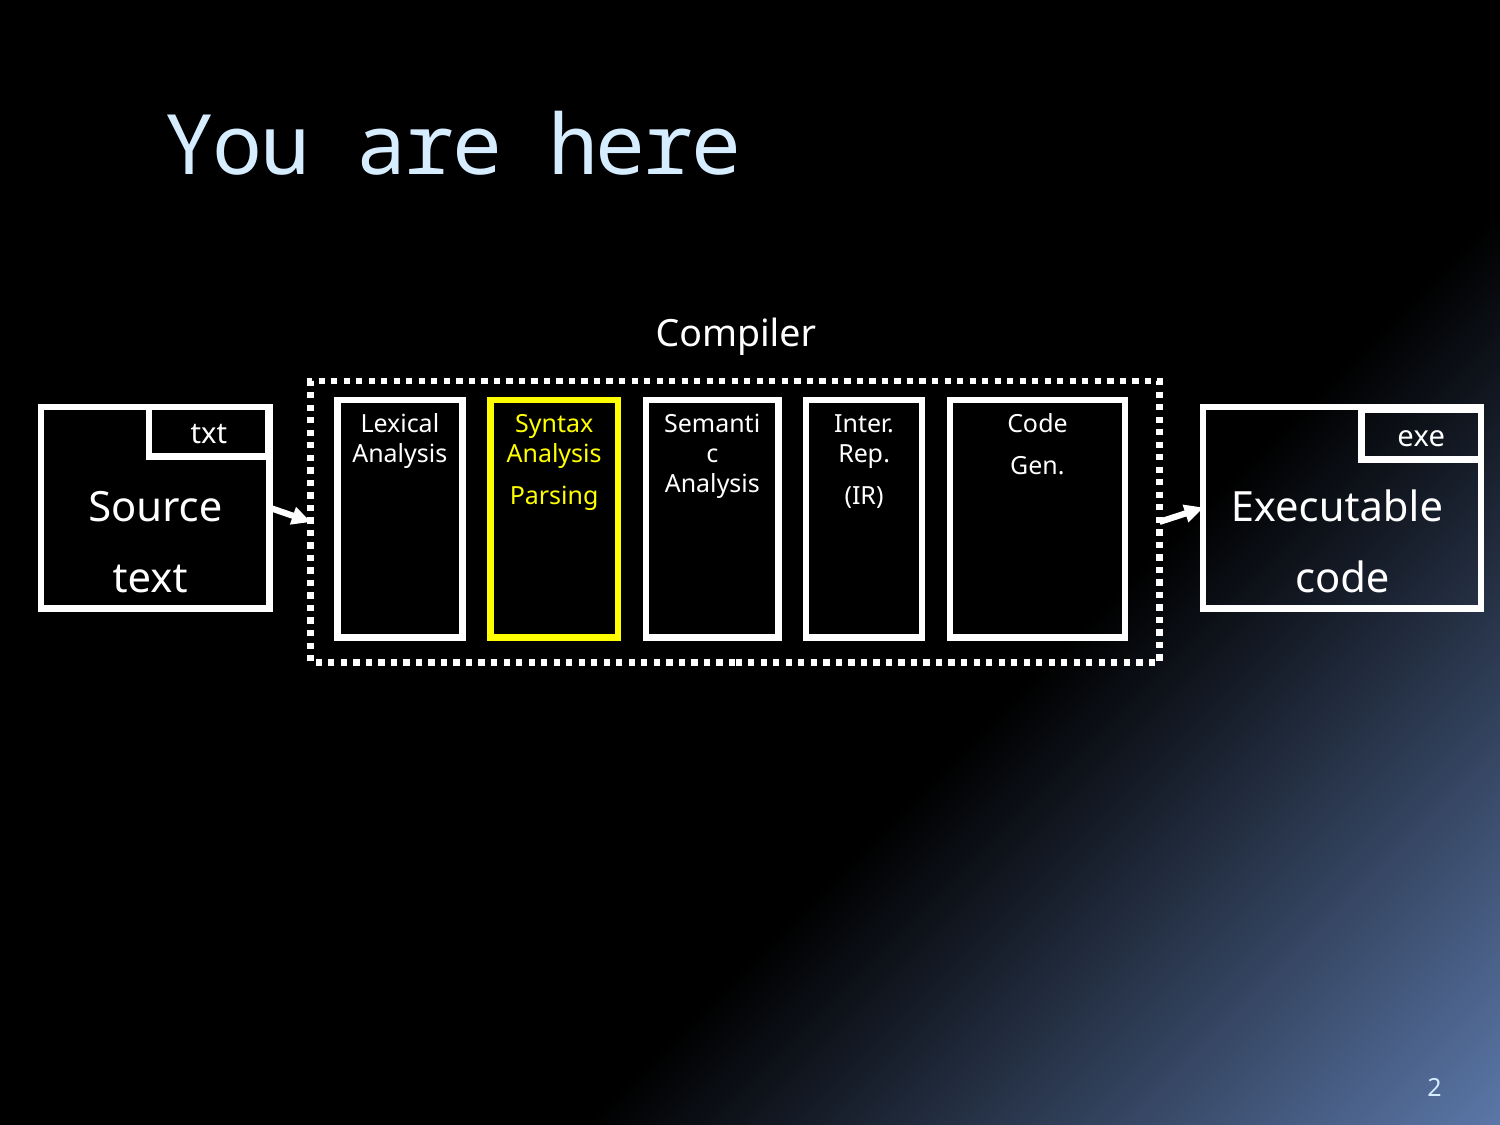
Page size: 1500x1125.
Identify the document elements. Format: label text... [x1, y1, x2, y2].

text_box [1202, 406, 1482, 639]
text_box Compiler [562, 301, 909, 362]
title You are here [150, 83, 1425, 234]
text_box Lexical Analysis [337, 399, 463, 638]
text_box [40, 406, 270, 639]
text_box Inter. Rep. (IR) [806, 399, 922, 638]
text_box Semantic Analysis [646, 399, 779, 638]
text_box Code Gen. [950, 399, 1125, 638]
text_box [310, 381, 1160, 663]
slide_number 2 [1412, 1052, 1488, 1113]
text_box Syntax Analysis Parsing [490, 399, 619, 638]
